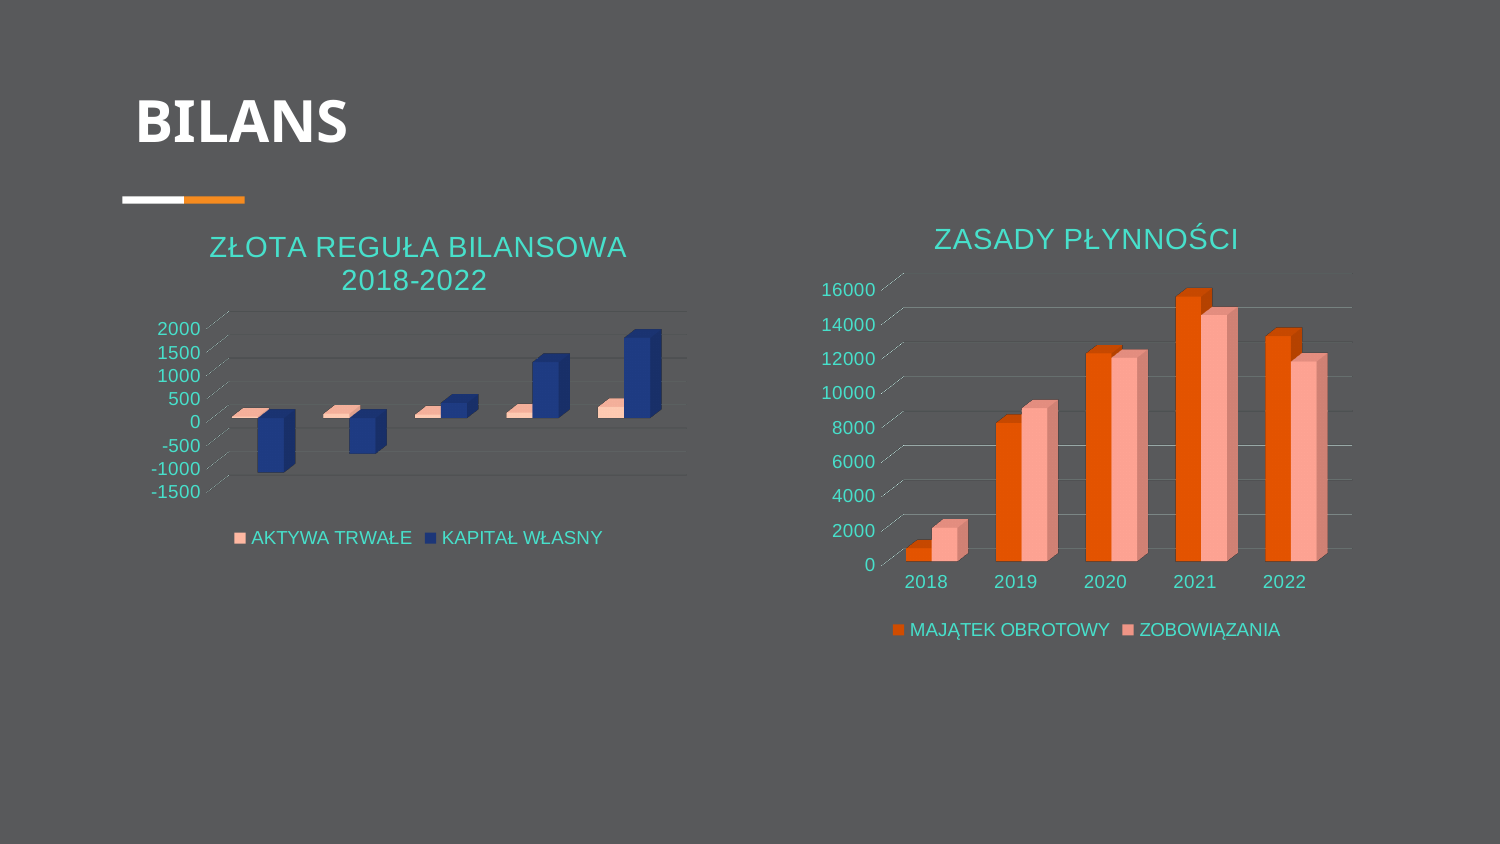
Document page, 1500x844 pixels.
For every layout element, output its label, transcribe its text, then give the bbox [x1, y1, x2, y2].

title BILANS [119, 68, 1381, 711]
chart [803, 196, 1370, 648]
chart [130, 206, 708, 556]
